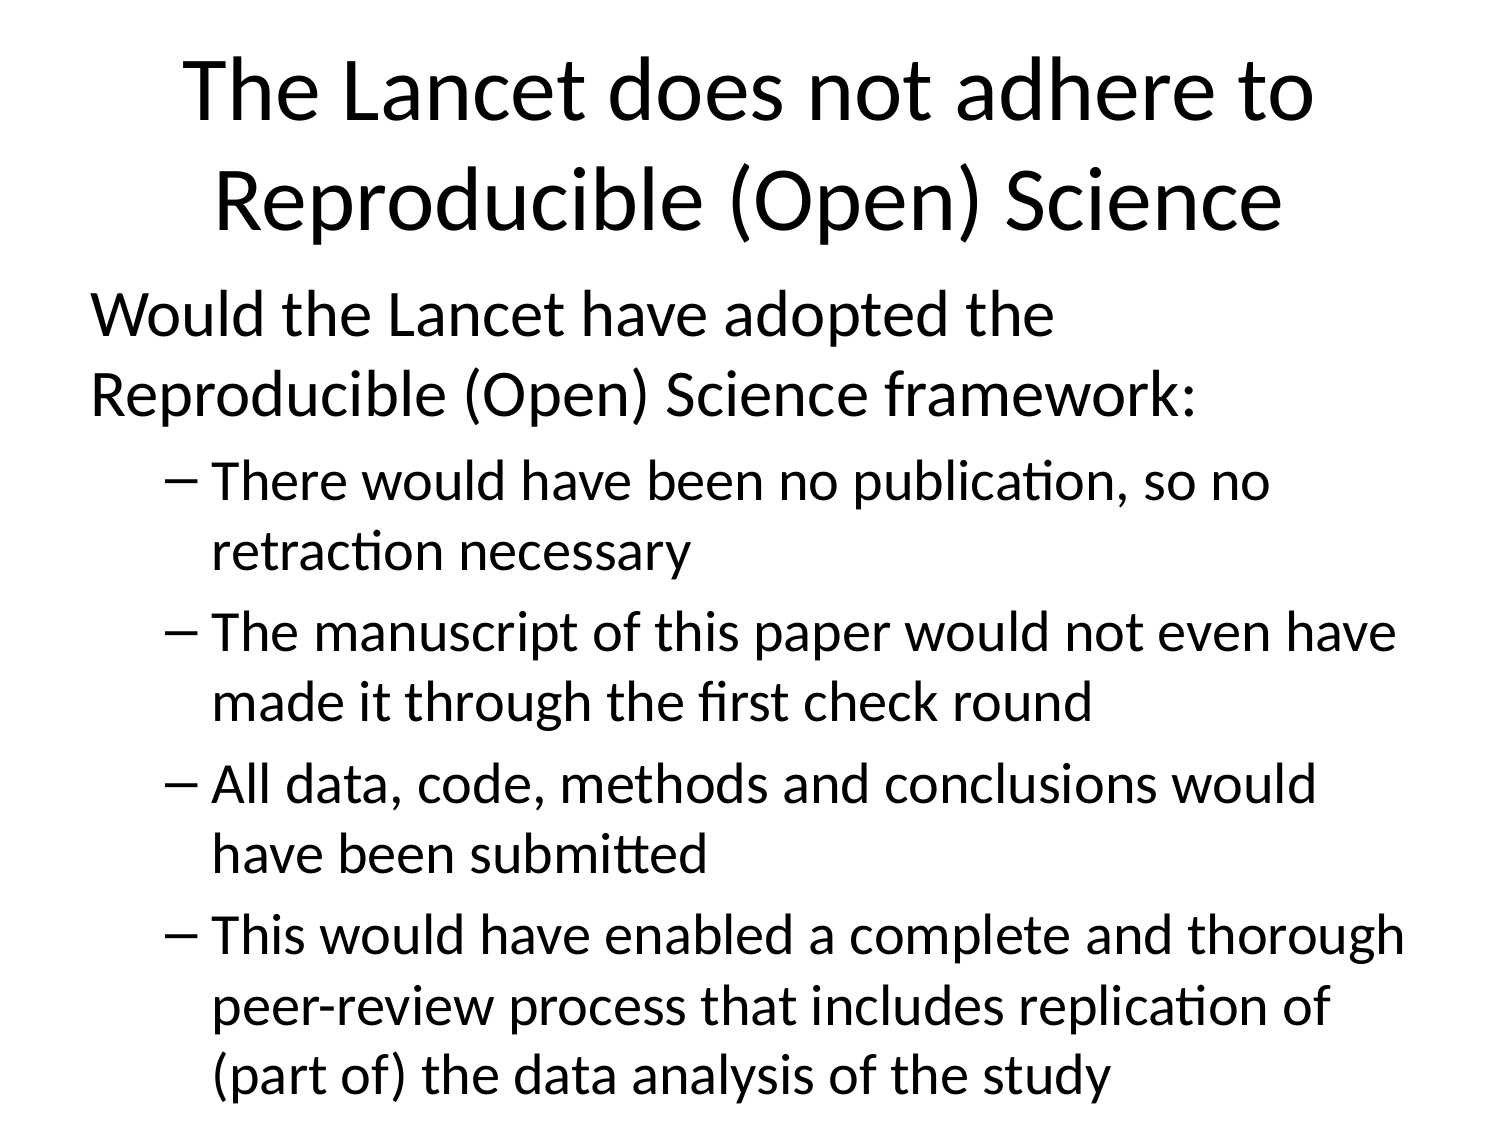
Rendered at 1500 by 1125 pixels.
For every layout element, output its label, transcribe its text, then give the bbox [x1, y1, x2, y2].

title The Lancet does not adhere to Reproducible (Open) Science [75, 45, 1425, 233]
list Would the Lancet have adopted the Reproducible (Open) Science framework: There would have been no publication, so no retraction necessary The manuscript of this paper would not even have made it through the first check round All data, code, methods and conclusions would have been submitted This would have enabled a complete and thorough peer-review process that includes replication of (part of) the data analysis of the study Focus should be on the data and methods, not on the academic narratives and results … In physics and bioinformatics this is already common practice [75, 262, 1425, 1005]
